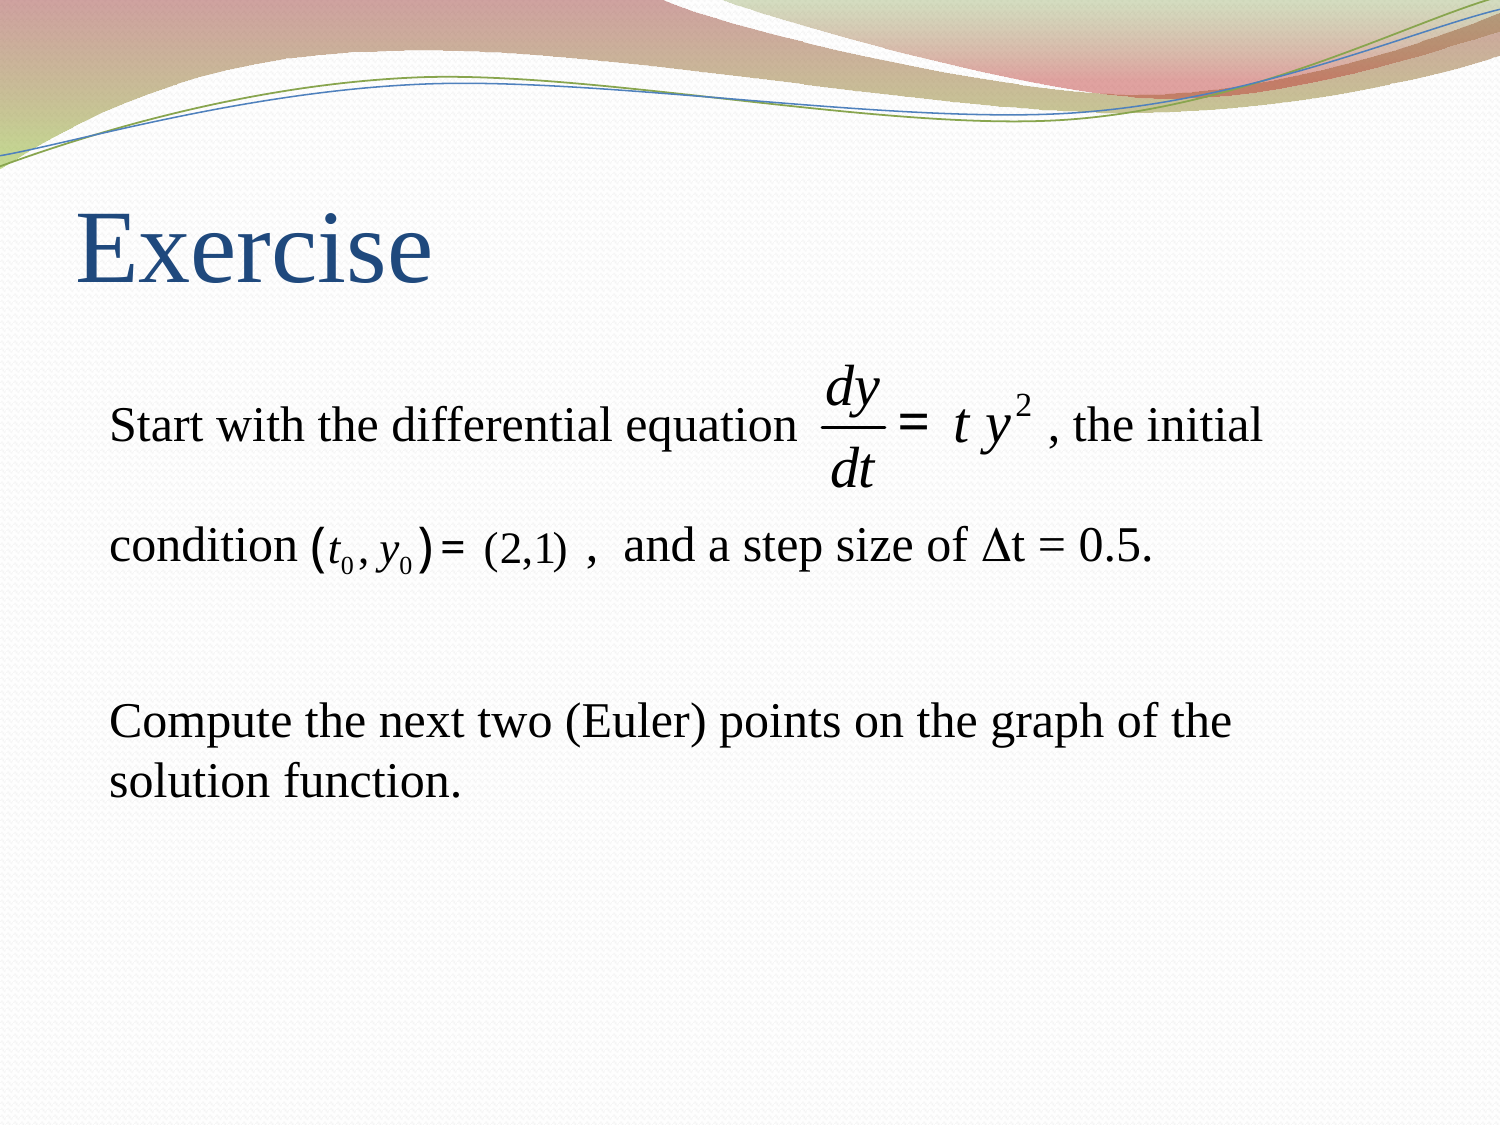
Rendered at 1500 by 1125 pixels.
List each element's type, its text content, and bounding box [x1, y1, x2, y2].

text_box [94, 349, 1394, 590]
title Exercise [75, 115, 1438, 303]
text_box Compute the next two (Euler) points on the graph of the solution function. [94, 680, 1394, 875]
